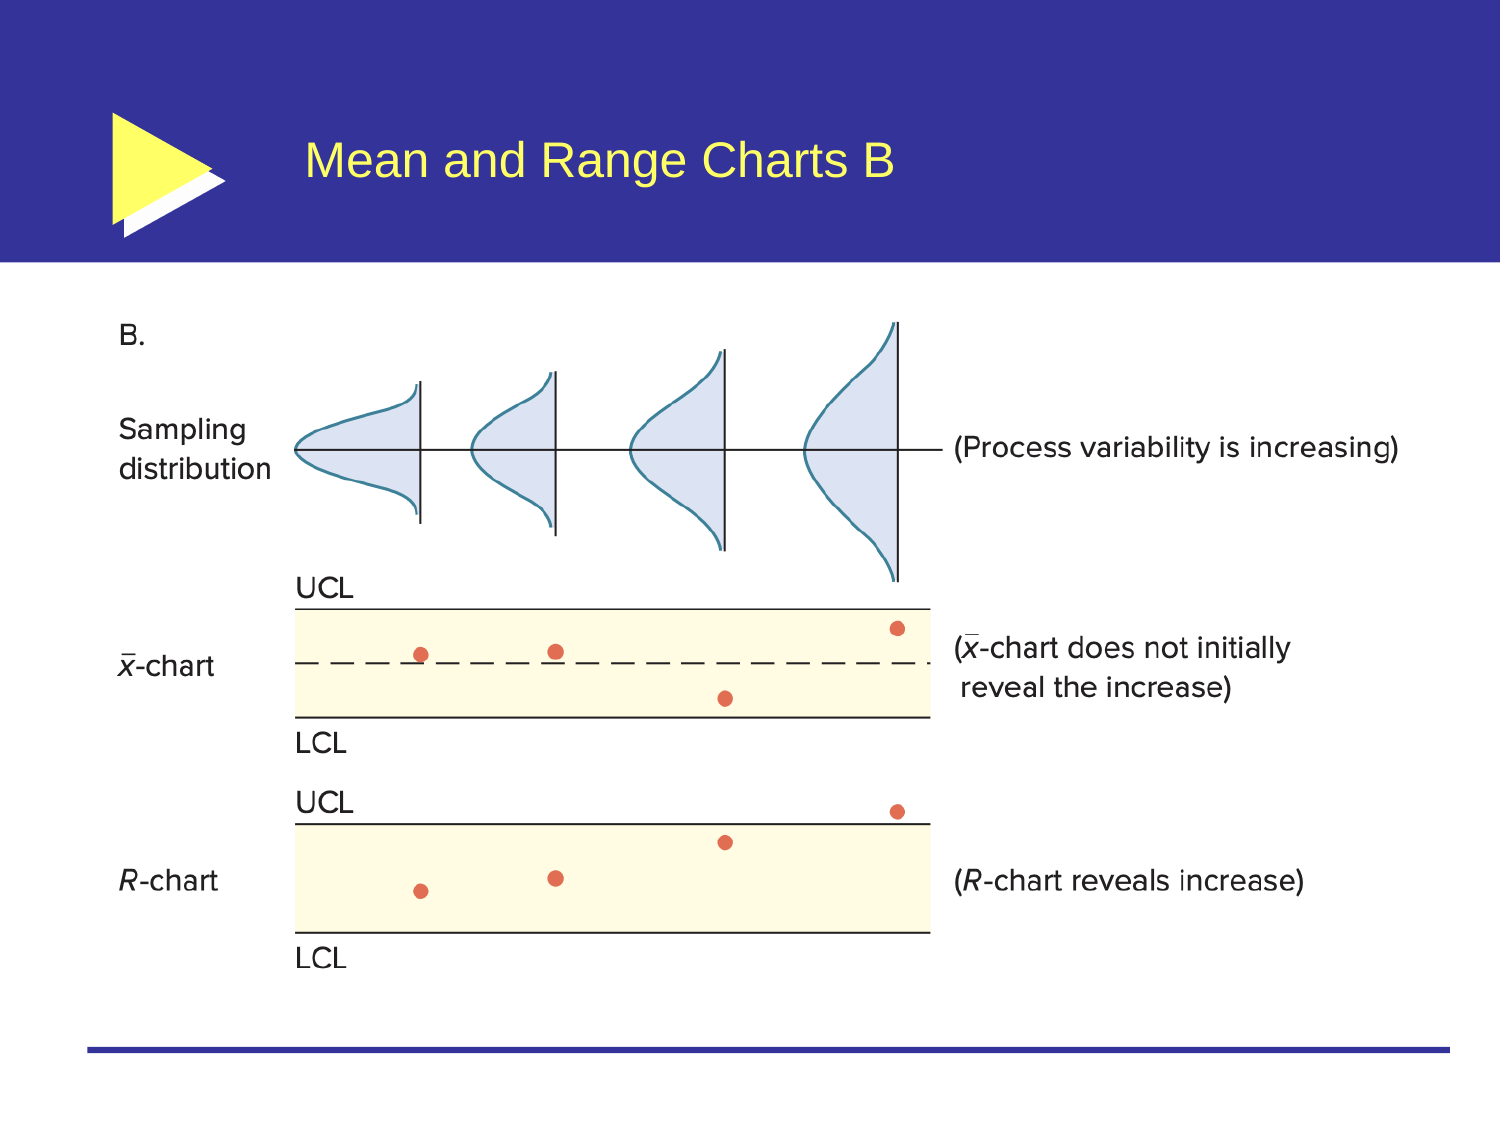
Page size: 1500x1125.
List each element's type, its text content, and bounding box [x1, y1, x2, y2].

title Mean and Range Charts B [289, 101, 1019, 213]
picture [74, 290, 1425, 993]
